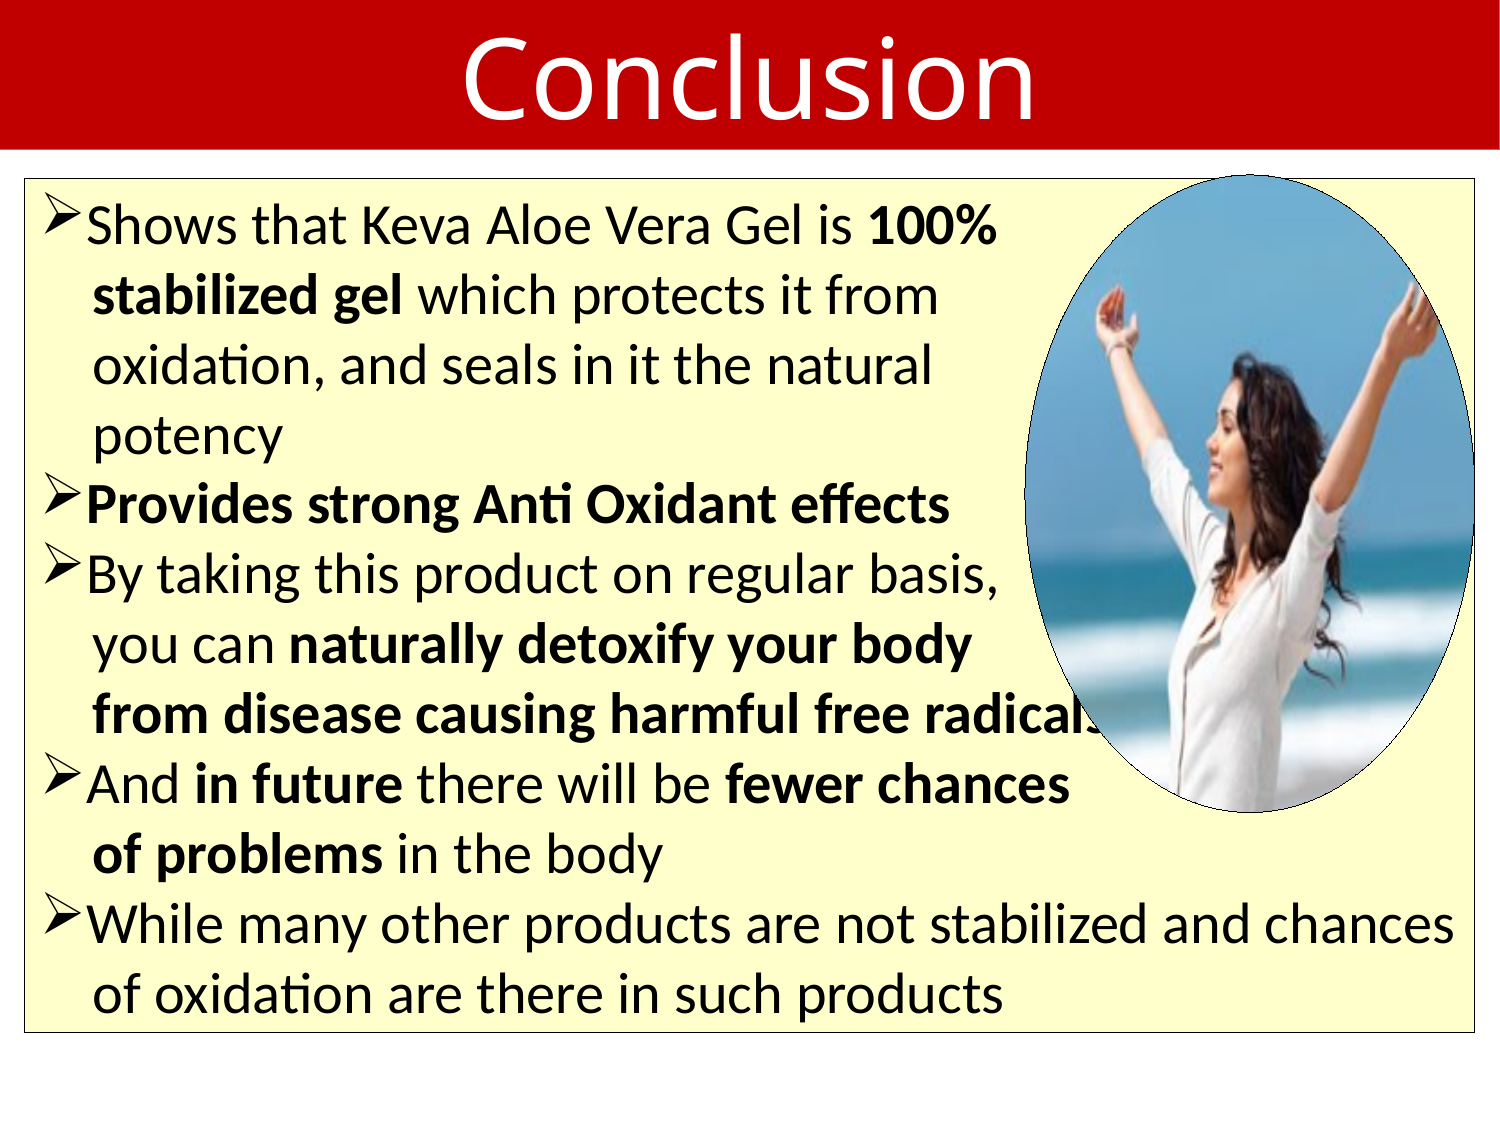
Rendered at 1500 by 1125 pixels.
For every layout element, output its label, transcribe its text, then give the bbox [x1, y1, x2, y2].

picture [1024, 174, 1476, 813]
text_box Conclusion [0, 0, 1500, 150]
text_box Shows that Keva Aloe Vera Gel is 100% stabilized gel which protects it from oxidation, and seals in it the natural potency Provides strong Anti Oxidant effects By taking this product on regular basis, you can naturally detoxify your body from disease causing harmful free radicals And in future there will be fewer chances of problems in the body While many other products are not stabilized and chances of oxidation are there in such products [24, 178, 1475, 1033]
